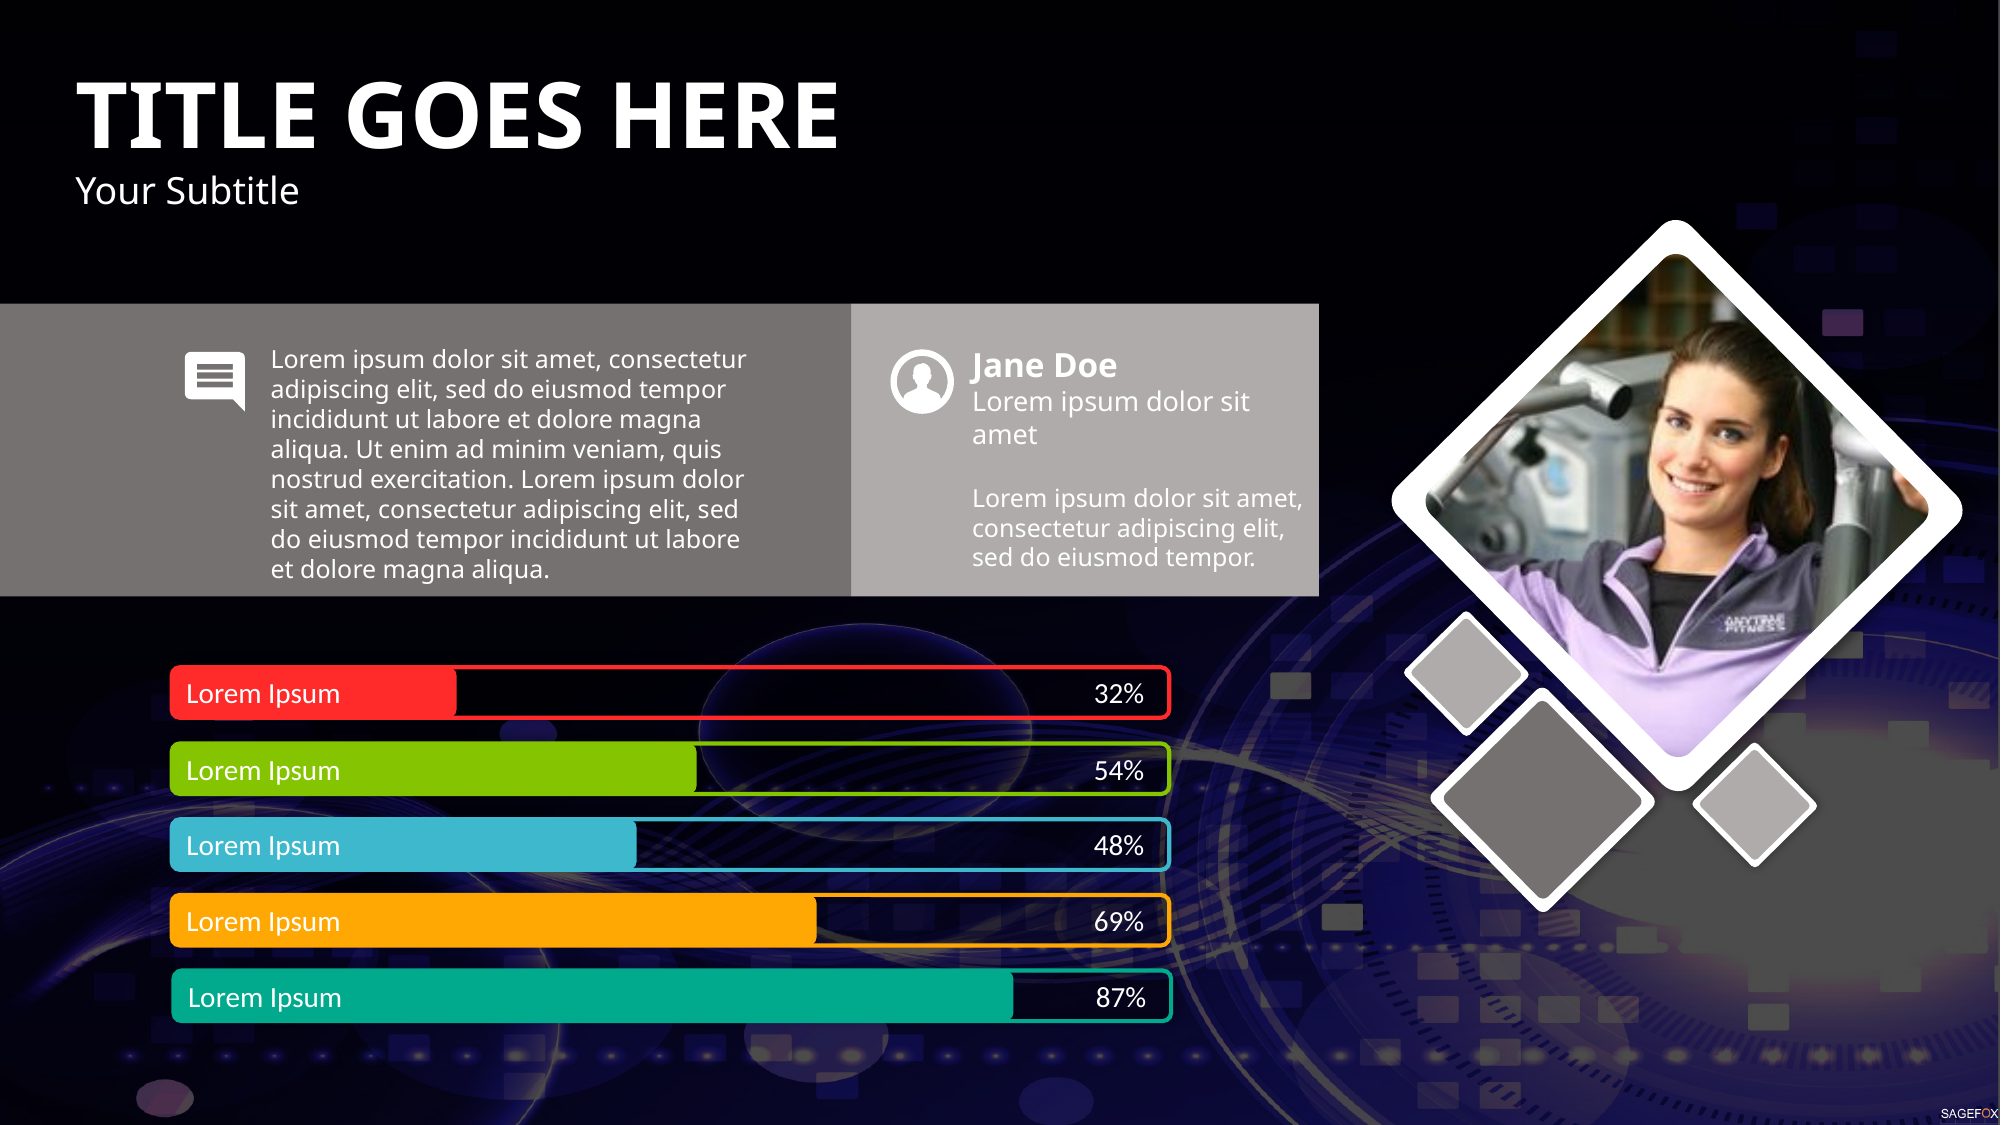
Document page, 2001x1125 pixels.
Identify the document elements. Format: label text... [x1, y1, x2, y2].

text_box [179, 969, 1173, 1023]
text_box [1421, 627, 1512, 720]
text_box Lorem ipsum dolor sit amet, consectetur adipiscing elit, sed do eiusmod tempor incididunt ut labore et dolore magna aliqua. Ut enim ad minim veniam, quis nostrud exercitation. Lorem ipsum dolor sit amet, consectetur adipiscing elit, sed do eiusmod tempor incididunt ut labore et dolore magna aliqua. [260, 338, 771, 589]
text_box TITLE GOES HERE Your Subtitle [60, 49, 1036, 220]
text_box [890, 349, 954, 414]
text_box [177, 893, 1171, 947]
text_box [171, 819, 637, 870]
text_box [176, 666, 1171, 719]
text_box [173, 970, 1014, 1022]
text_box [171, 894, 817, 946]
text_box 87% [1081, 970, 1166, 1021]
text_box [0, 303, 852, 597]
text_box [852, 303, 1320, 597]
text_box 54% [1079, 743, 1165, 794]
text_box 32% [1079, 667, 1165, 717]
text_box 48% [1079, 819, 1165, 869]
text_box Jane Doe Lorem ipsum dolor sit amet Lorem ipsum dolor sit amet, consectetur adipiscing elit, sed do eiusmod tempor. [962, 339, 1323, 577]
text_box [1709, 759, 1800, 851]
text_box [184, 351, 245, 412]
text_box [171, 743, 697, 795]
picture [0, 0, 2001, 1125]
text_box 69% [1079, 894, 1165, 945]
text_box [1470, 295, 1884, 716]
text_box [171, 667, 457, 718]
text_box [1461, 717, 1624, 883]
text_box [176, 818, 1171, 871]
text_box [177, 742, 1171, 796]
